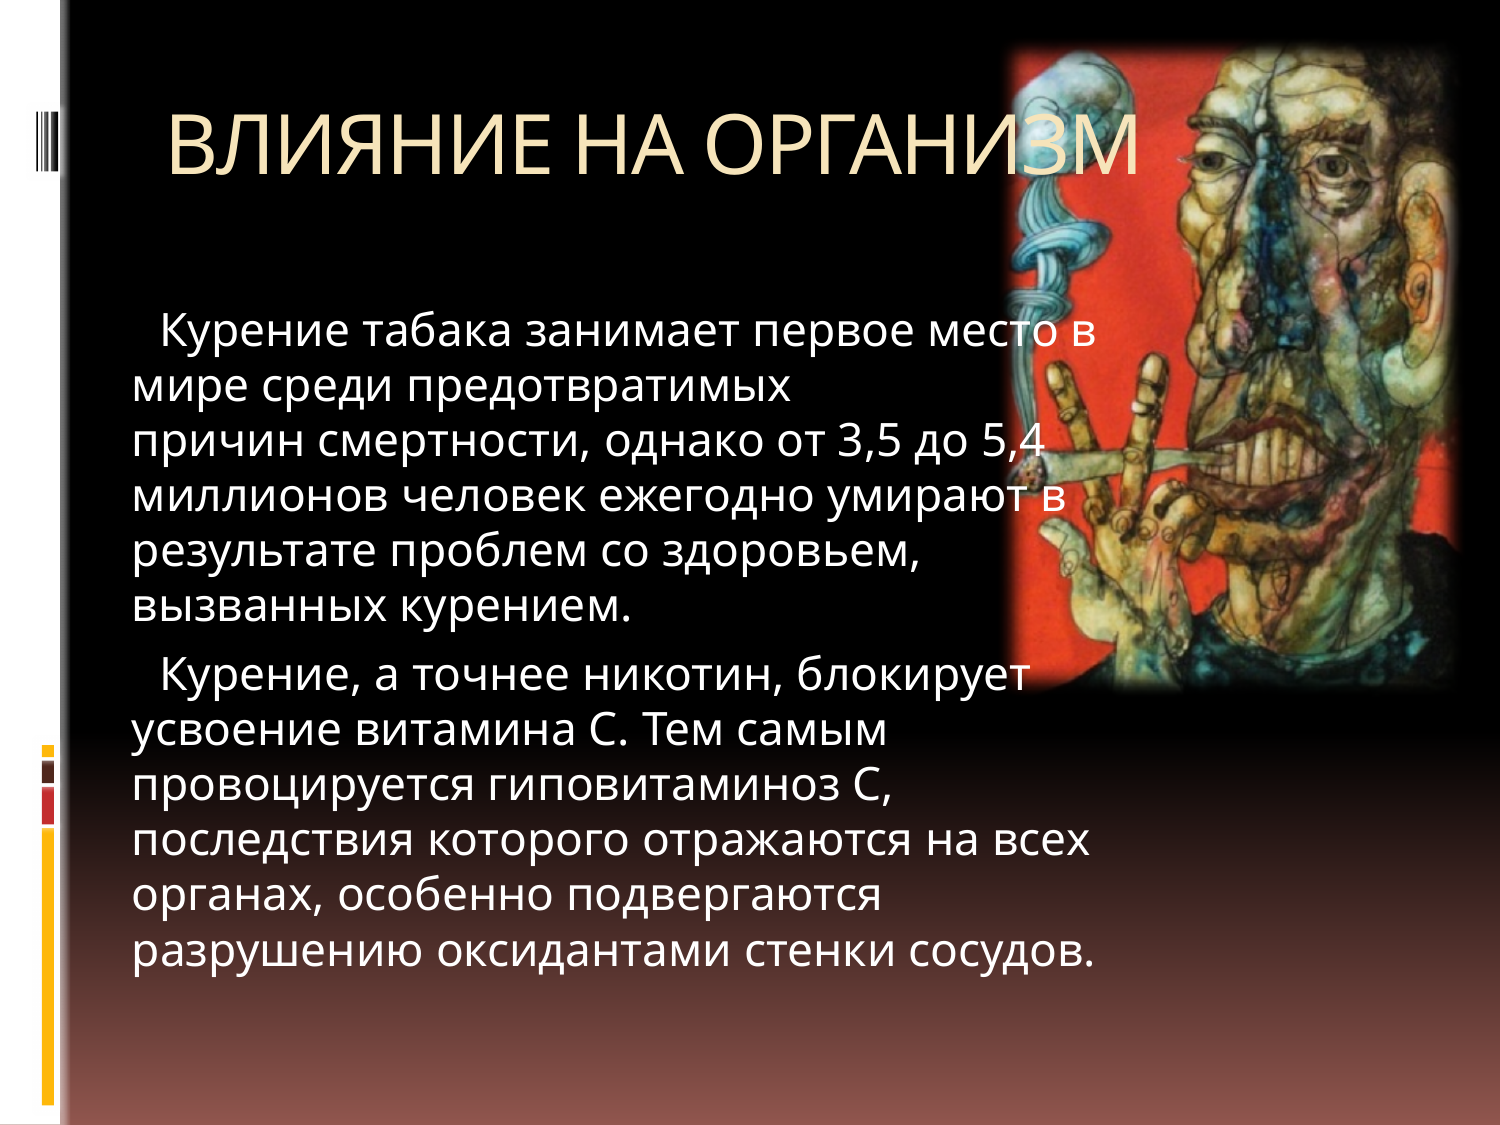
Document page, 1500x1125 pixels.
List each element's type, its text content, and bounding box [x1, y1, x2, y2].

picture [995, 34, 1466, 698]
list Курение табака занимает первое место в мире среди предотвратимых причин смертности, однако от 3,5 до 5,4 миллионов человек ежегодно умирают в результате проблем со здоровьем, вызванных курением. Курение, а точнее никотин, блокирует усвоение витамина С. Тем самым провоцируется гиповитаминоз С, последствия которого отражаются на всех органах, особенно подвергаются разрушению оксидантами стенки сосудов. [117, 292, 1114, 1043]
title Влияние на организм [150, 83, 987, 234]
